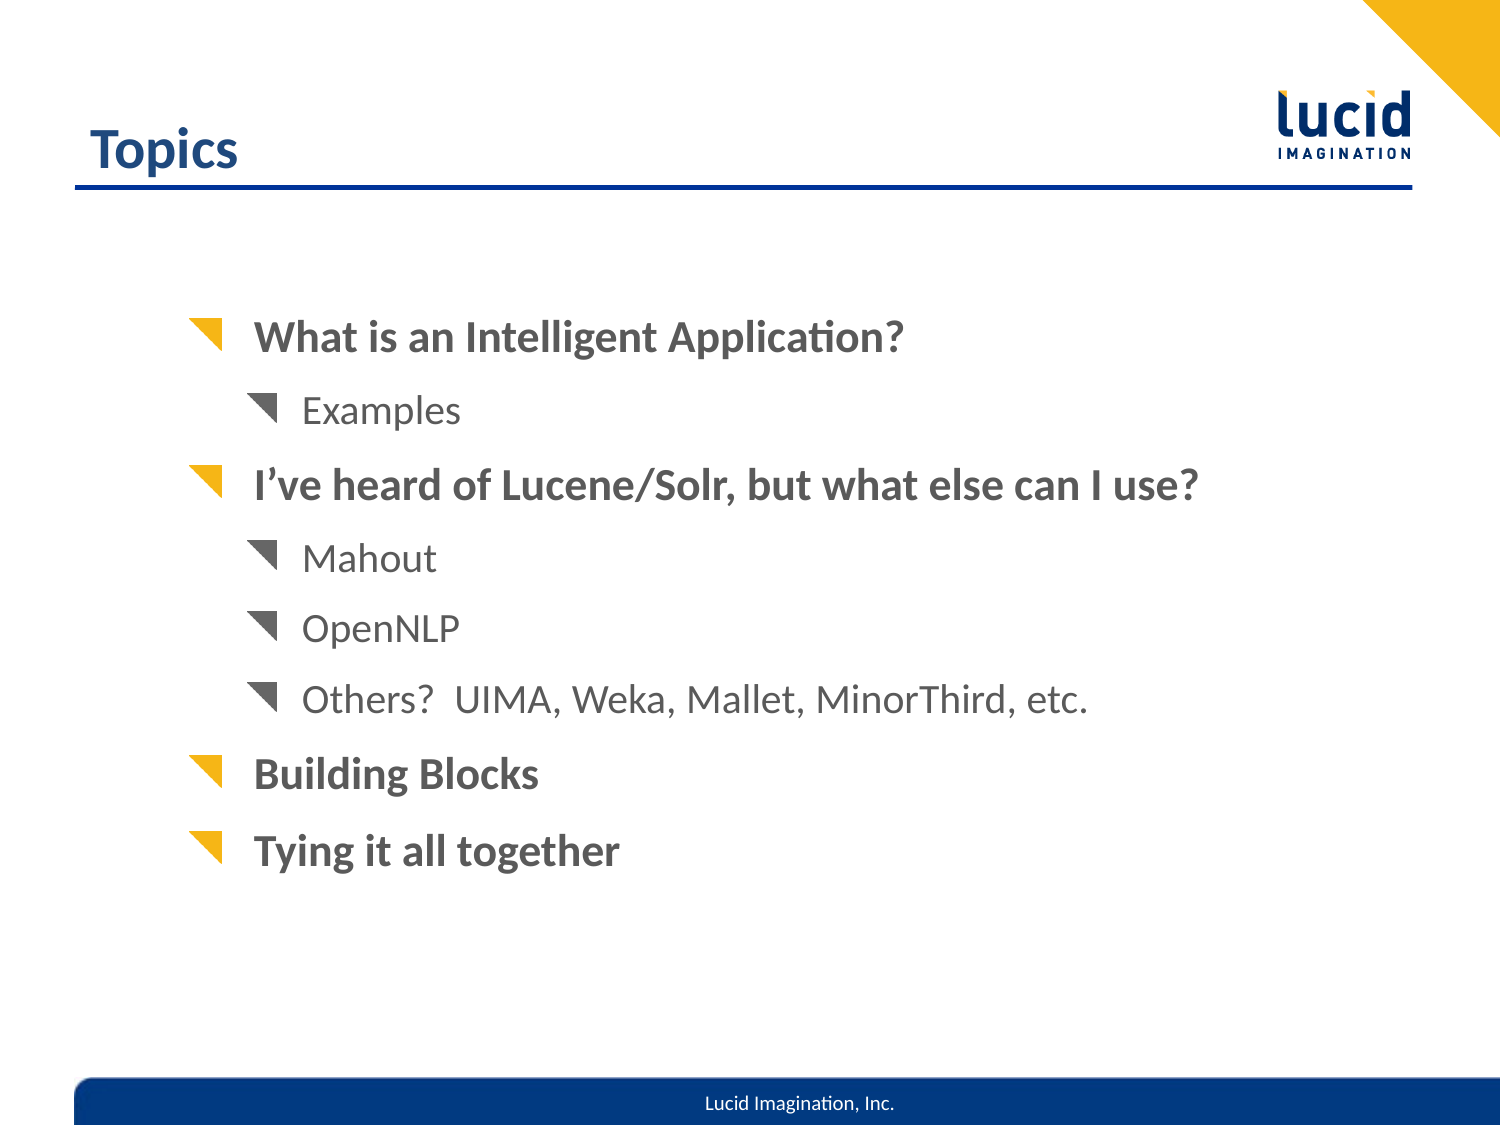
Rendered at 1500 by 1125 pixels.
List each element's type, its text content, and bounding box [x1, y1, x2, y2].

picture [1275, 87, 1413, 162]
picture [189, 755, 255, 788]
picture [247, 611, 277, 641]
picture [74, 1077, 1500, 1125]
list What is an Intelligent Application? Examples I’ve heard of Lucene/Solr, but what else can I use? Mahout OpenNLP Others? UIMA, Weka, Mallet, MinorThird, etc. Building Blocks Tying it all together [174, 299, 1426, 1060]
picture [247, 540, 277, 570]
picture [247, 682, 277, 712]
picture [189, 831, 255, 864]
title Topics [56, 101, 1407, 190]
picture [189, 318, 255, 351]
picture [247, 393, 277, 423]
picture [189, 465, 255, 498]
